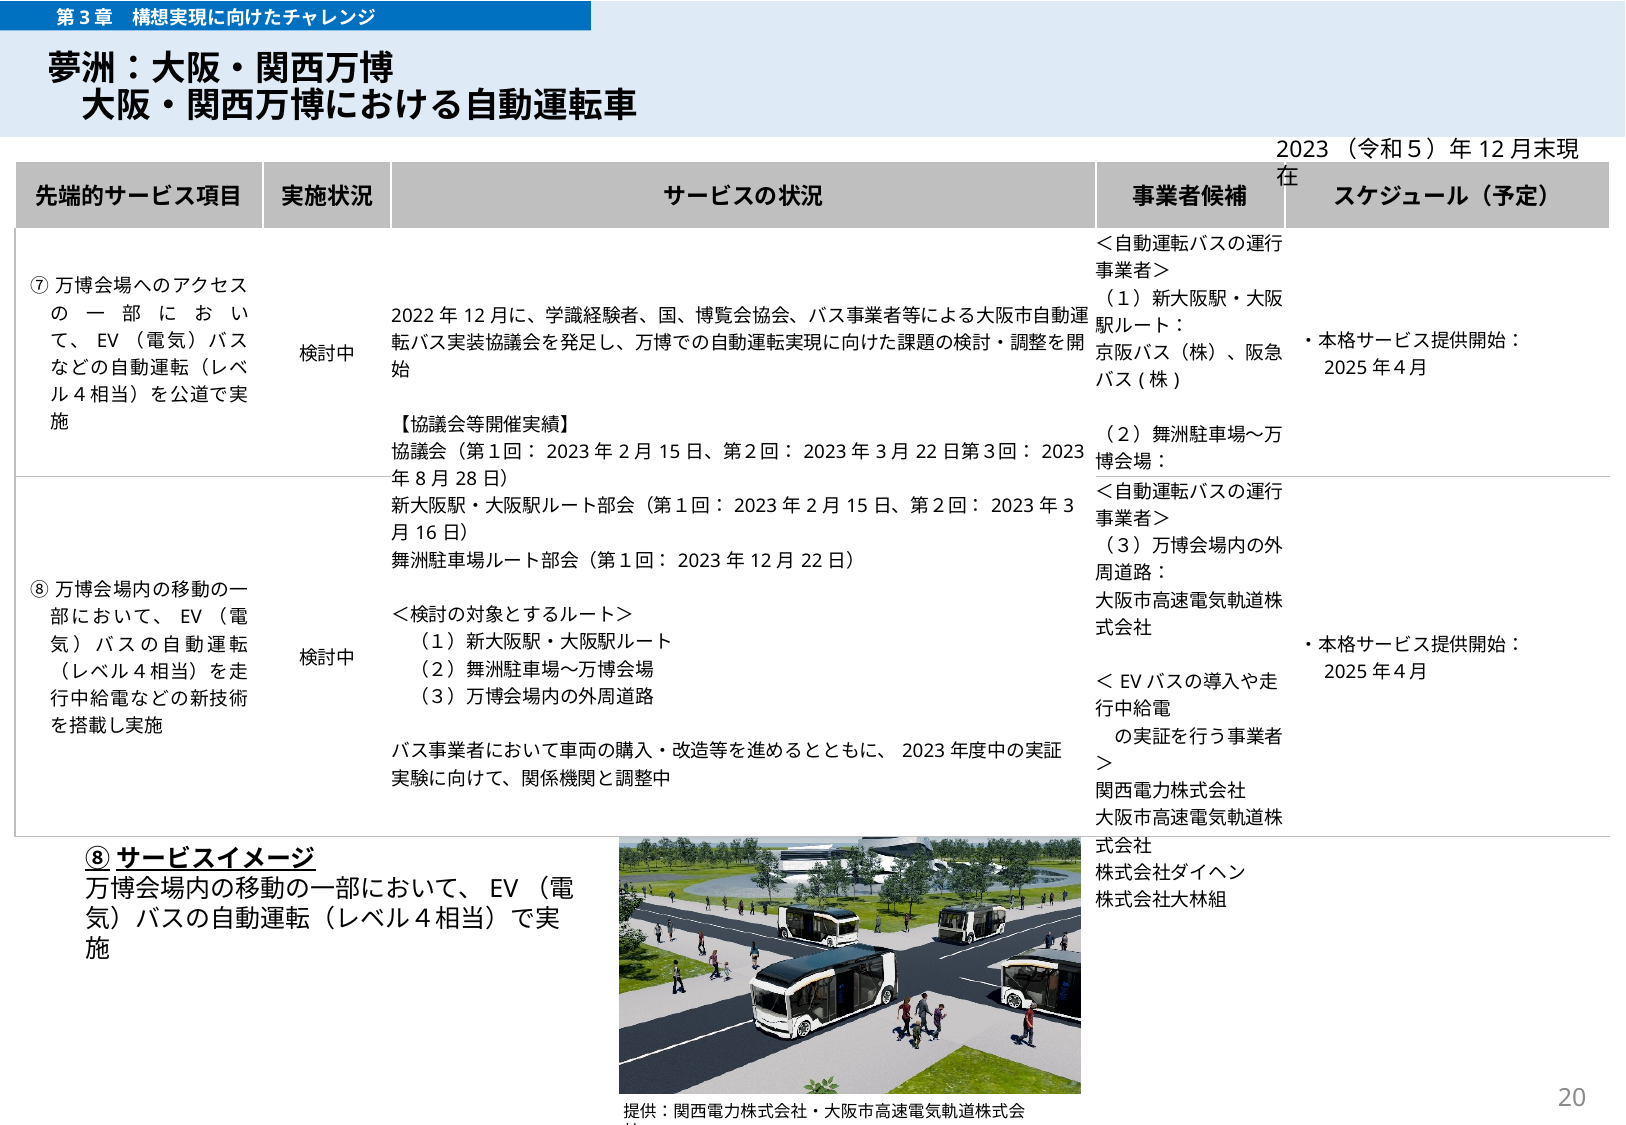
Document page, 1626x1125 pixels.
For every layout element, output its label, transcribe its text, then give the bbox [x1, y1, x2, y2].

text_box 提供：関西電力株式会社・大阪市高速電気軌道株式会社 [608, 1093, 1049, 1125]
table_header 事業者候補 [1097, 162, 1284, 228]
table_header スケジュール（予定） [1286, 162, 1609, 228]
table_cell ＜自動運転バスの運行事業者＞ （１）新大阪駅・大阪駅ルート： 京阪バス（株）、阪急バス(株) （２）舞洲駐車場～万博会場： 大阪市高速電気軌道株式会社 [1096, 230, 1285, 476]
table_cell ⑦万博会場へのアクセスの一部において、EV（電気）バスなどの自動運転（レベル４相当）を公道で実施 [16, 230, 263, 476]
table_header サービスの状況 [392, 162, 1095, 228]
table_cell 2022年12月に、学識経験者、国、博覧会協会、バス事業者等による大阪市自動運転バス実装協議会を発足し、万博での自動運転実現に向けた課題の検討・調整を開始 【協議会等開催実績】 協議会（第１回：2023年2月15日、第２回：2023年3月22日第３回：2023年8月28日） 新大阪駅・大阪駅ルート部会（第１回：2023年2月15日、第２回：2023年3月16日） 舞洲駐車場ルート部会（第１回：2023年12月22日） ＜検討の対象とするルート＞ （１）新大阪駅・大阪駅ルート （２）舞洲駐車場～万博会場 （３）万博会場内の外周道路 バス事業者において車両の購入・改造等を進めるとともに、2023年度中の実証 実験に向けて、関係機関と調整中 [391, 230, 1096, 836]
table_cell 検討中 [263, 477, 391, 836]
text_box 第3章 構想実現に向けたチャレンジ [0, 0, 592, 32]
title 夢洲：大阪・関西万博 大阪・関西万博における自動運転車 [0, 1, 1625, 137]
table_cell ・本格サービス提供開始： 2025年４月 [1285, 230, 1610, 476]
table_cell ⑧万博会場内の移動の一部において、EV（電気）バスの自動運転（レベル４相当）を走行中給電などの新技術を搭載し実施 [16, 477, 263, 836]
slide_number 20 [1246, 1088, 1602, 1109]
text_box 2023（令和５）年12月末現在 [1261, 126, 1598, 198]
table_cell 検討中 [263, 230, 391, 476]
table_cell ・本格サービス提供開始： 2025年４月 [1285, 477, 1610, 836]
table_header 先端的サービス項目 [16, 162, 262, 228]
table_header 実施状況 [264, 162, 390, 228]
text_box ⑧サービスイメージ 万博会場内の移動の一部において、EV（電気）バスの自動運転（レベル４相当）で実施 [70, 837, 599, 971]
table_cell ＜自動運転バスの運行事業者＞ （３）万博会場内の外周道路： 大阪市高速電気軌道株式会社 ＜EVバスの導入や走行中給電 の実証を行う事業者＞ 関西電力株式会社 大阪市高速電気軌道株式会社 株式会社ダイヘン 株式会社大林組 [1096, 477, 1285, 836]
picture [619, 834, 1081, 1094]
